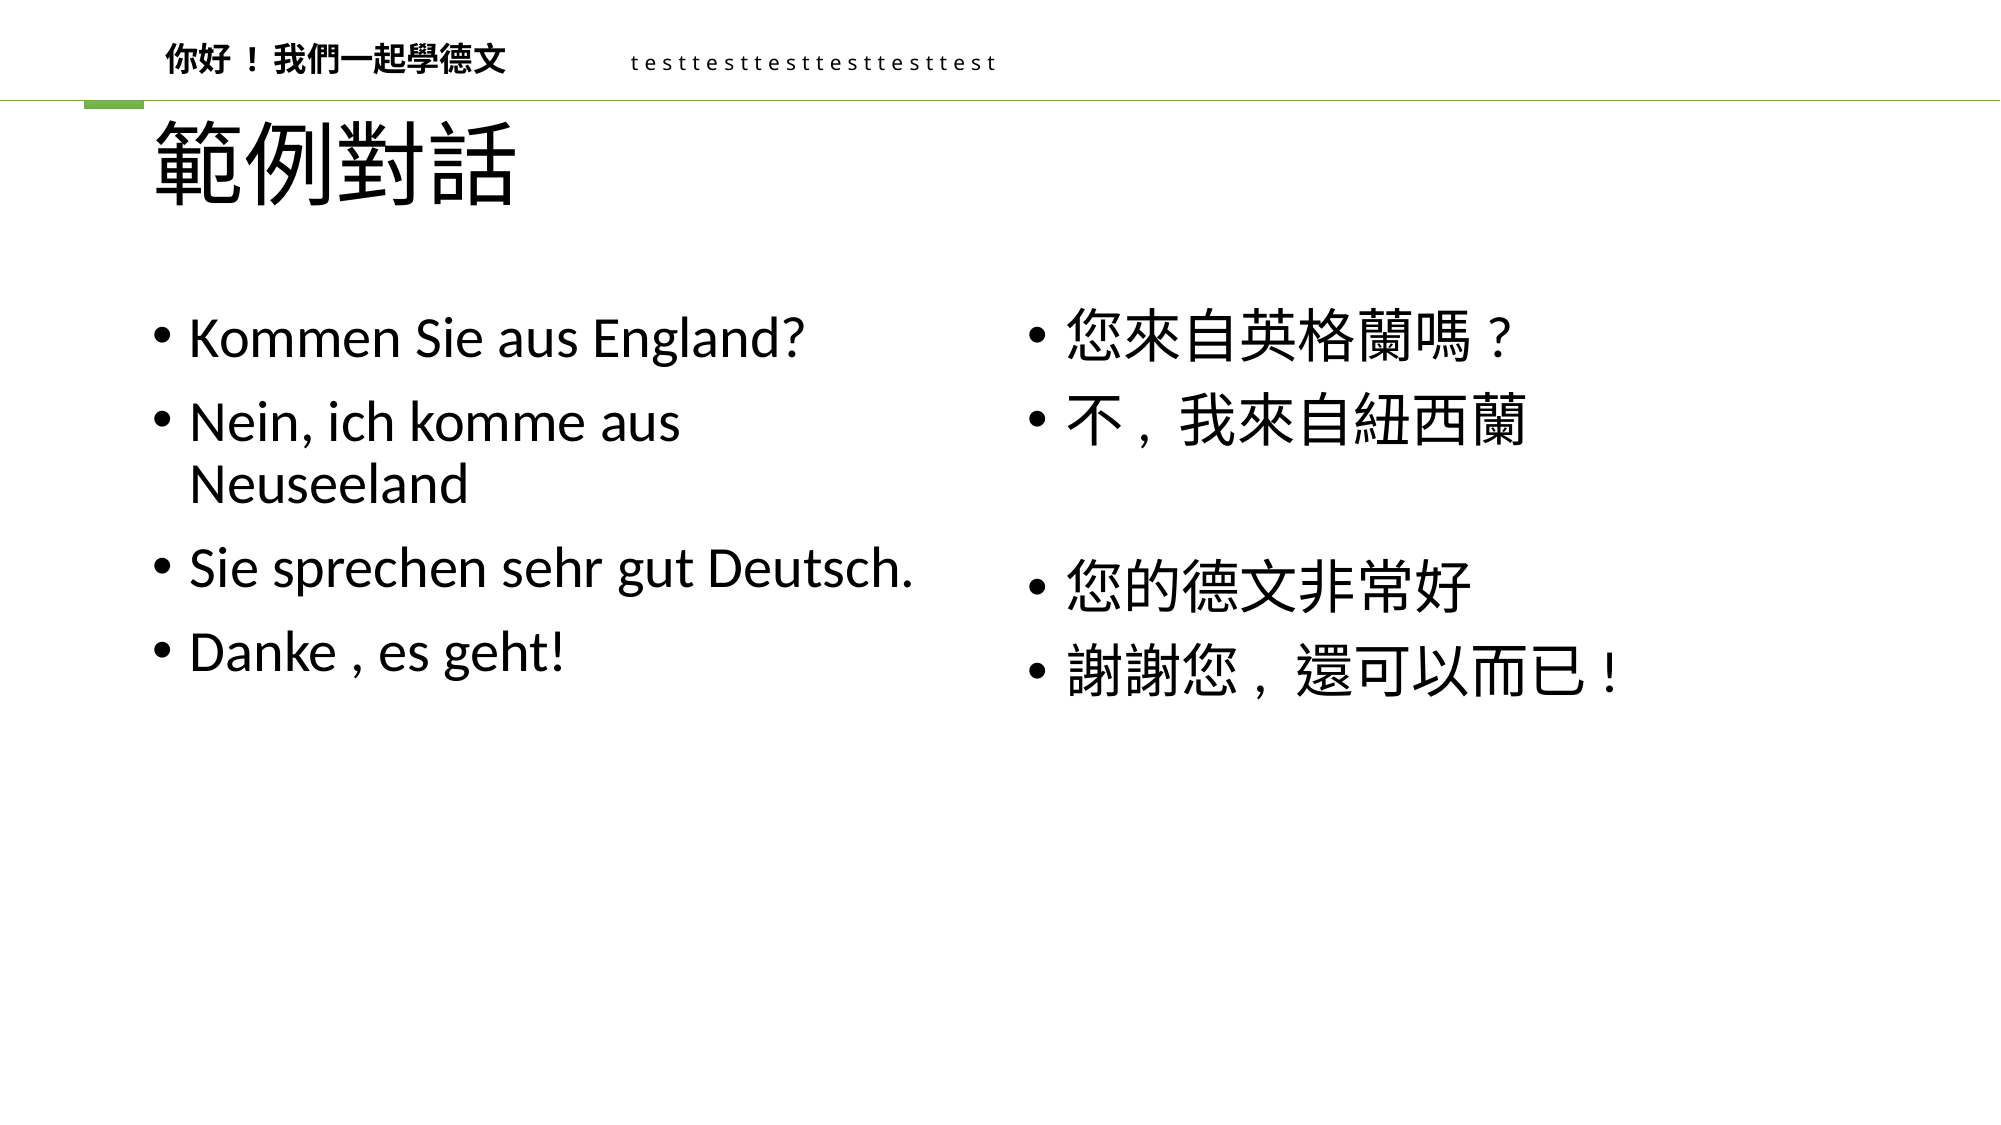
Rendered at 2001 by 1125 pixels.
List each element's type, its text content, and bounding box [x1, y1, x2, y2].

list 您來自英格蘭嗎? 不, 我來自紐西蘭 您的德文非常好 謝謝您, 還可以而已! [1012, 299, 1863, 1014]
title 範例對話 [137, 109, 1863, 278]
list Kommen Sie aus England? Nein, ich komme aus Neuseeland Sie sprechen sehr gut Deutsch. Danke , es geht! [137, 299, 988, 1014]
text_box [0, 30, 2000, 109]
